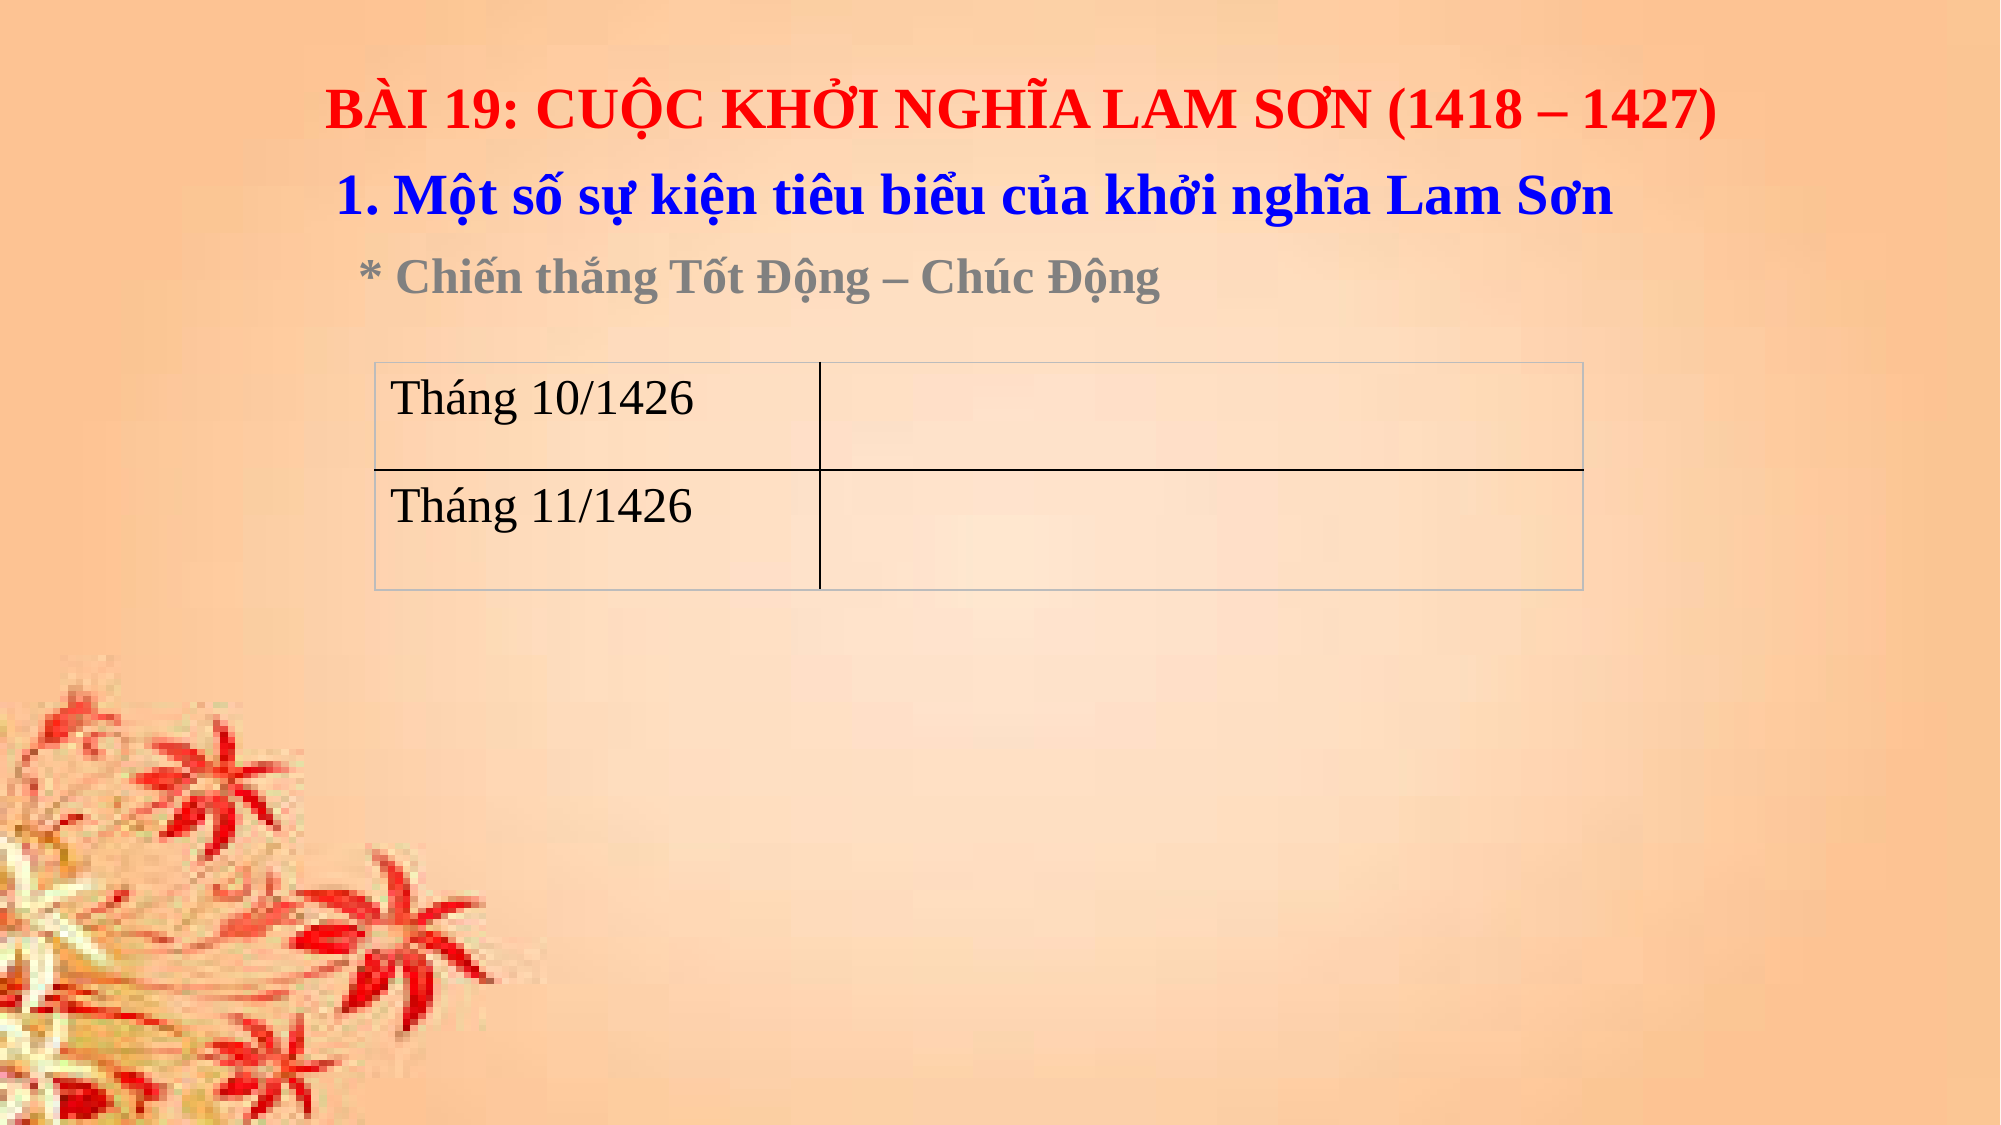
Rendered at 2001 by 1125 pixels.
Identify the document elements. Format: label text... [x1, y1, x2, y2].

picture [0, 0, 2001, 1125]
text_box * Chiến thắng Tốt Động – Chúc Động [343, 236, 1701, 312]
table_header Tháng 10/1426 [376, 363, 819, 469]
table_cell Tháng 11/1426 [376, 471, 819, 589]
text_box 1. Một số sự kiện tiêu biểu của khởi nghĩa Lam Sơn [321, 148, 1679, 234]
table_cell [821, 471, 1582, 589]
table_header [821, 363, 1582, 469]
text_box BÀI 19: CUỘC KHỞI NGHĨA LAM SƠN (1418 – 1427) [292, 62, 1752, 148]
